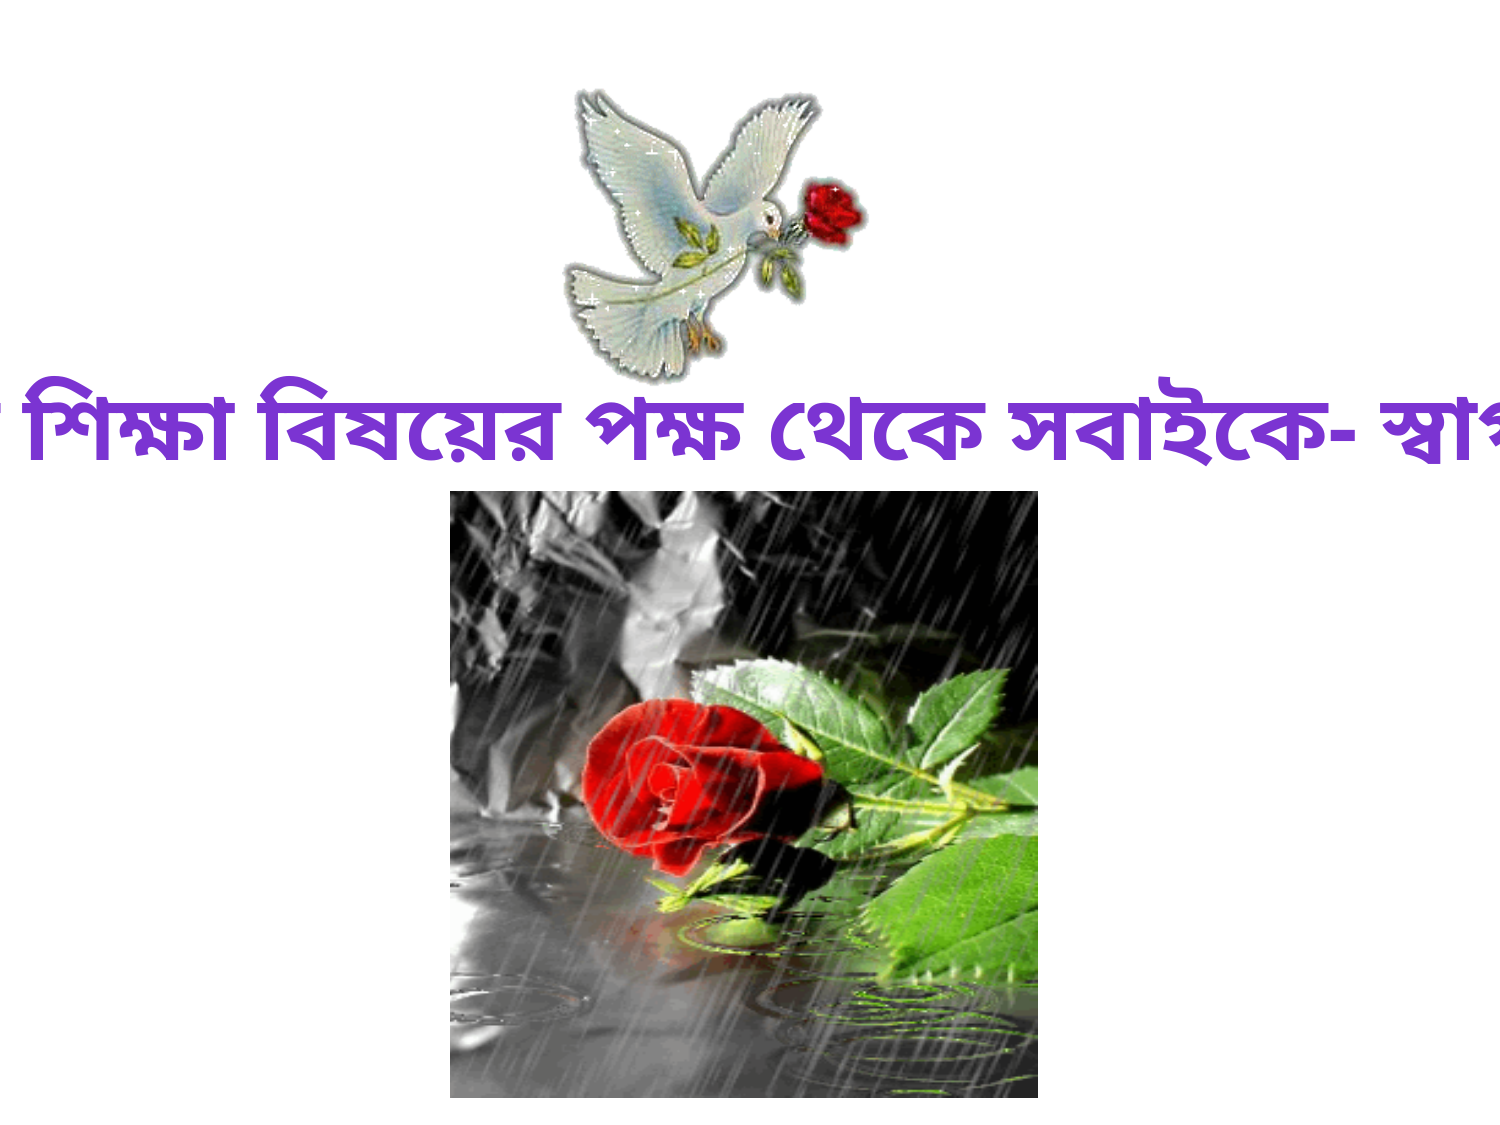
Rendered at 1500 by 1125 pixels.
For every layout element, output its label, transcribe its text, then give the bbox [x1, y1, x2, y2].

picture [449, 490, 1038, 1098]
text_box কৃষি শিক্ষা বিষয়ের পক্ষ থেকে সবাইকে- স্বাগতম [0, 361, 1500, 487]
picture [562, 87, 871, 388]
